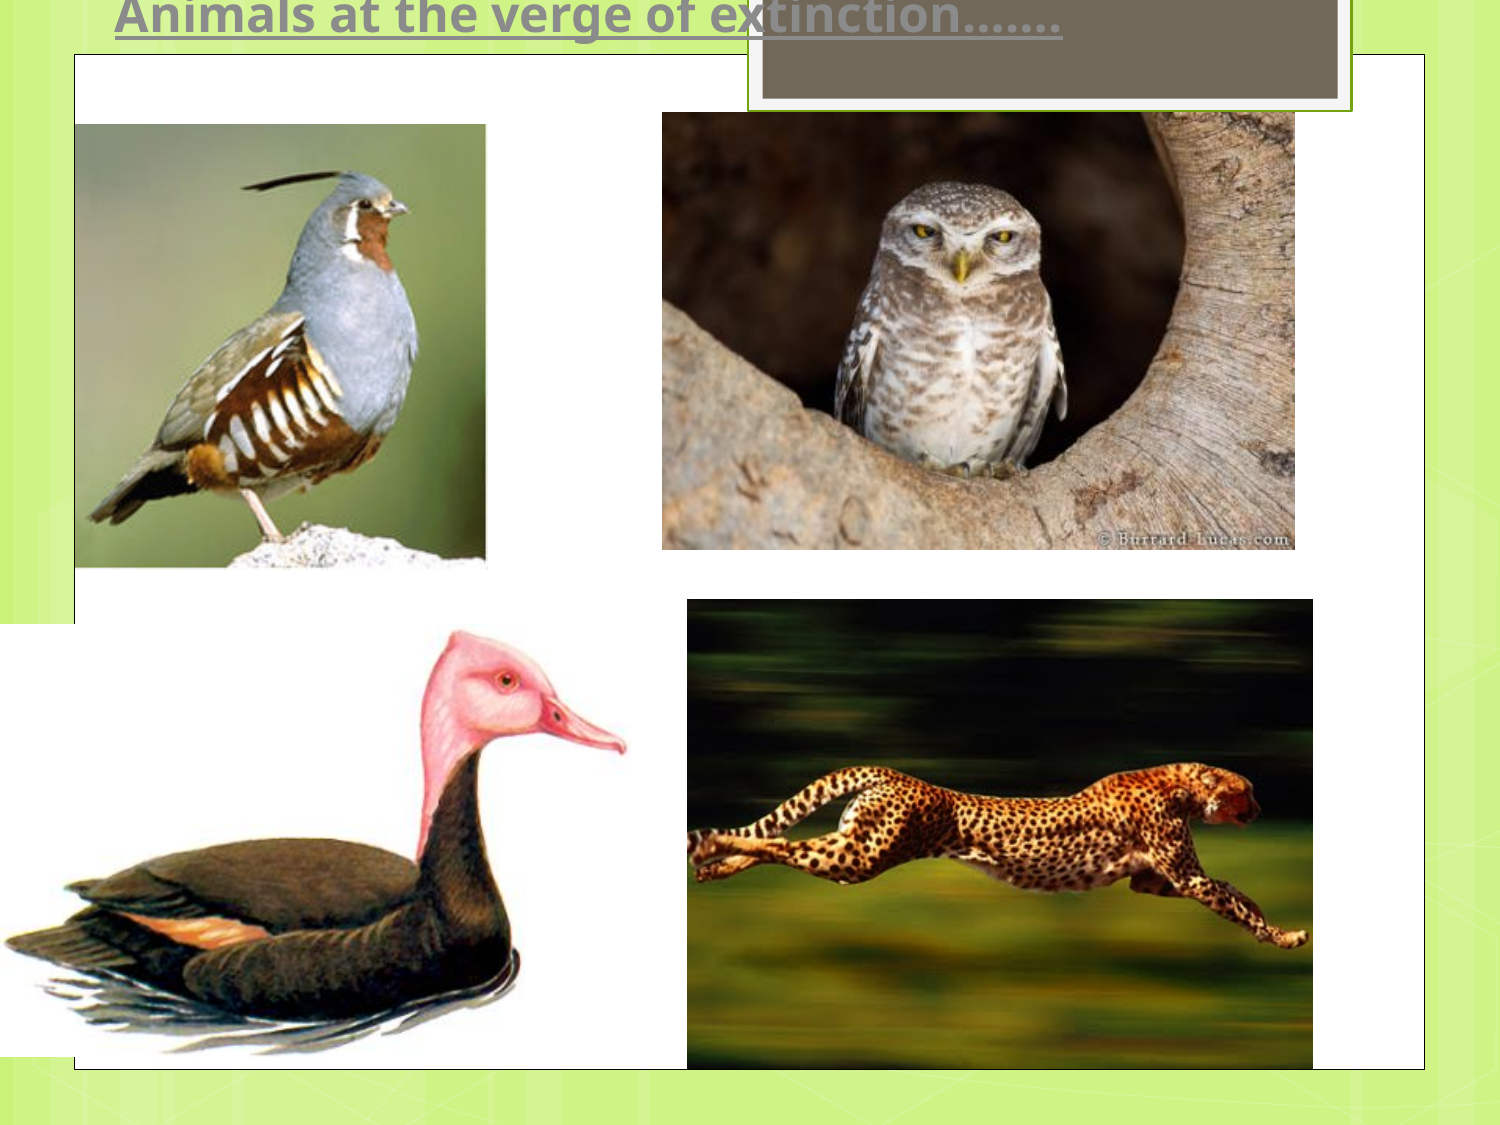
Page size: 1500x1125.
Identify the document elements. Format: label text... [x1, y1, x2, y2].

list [74, 124, 488, 570]
list Animals at the verge of extinction……. [99, 0, 1127, 97]
picture [687, 599, 1313, 1069]
picture [0, 624, 631, 1057]
picture [662, 112, 1295, 551]
